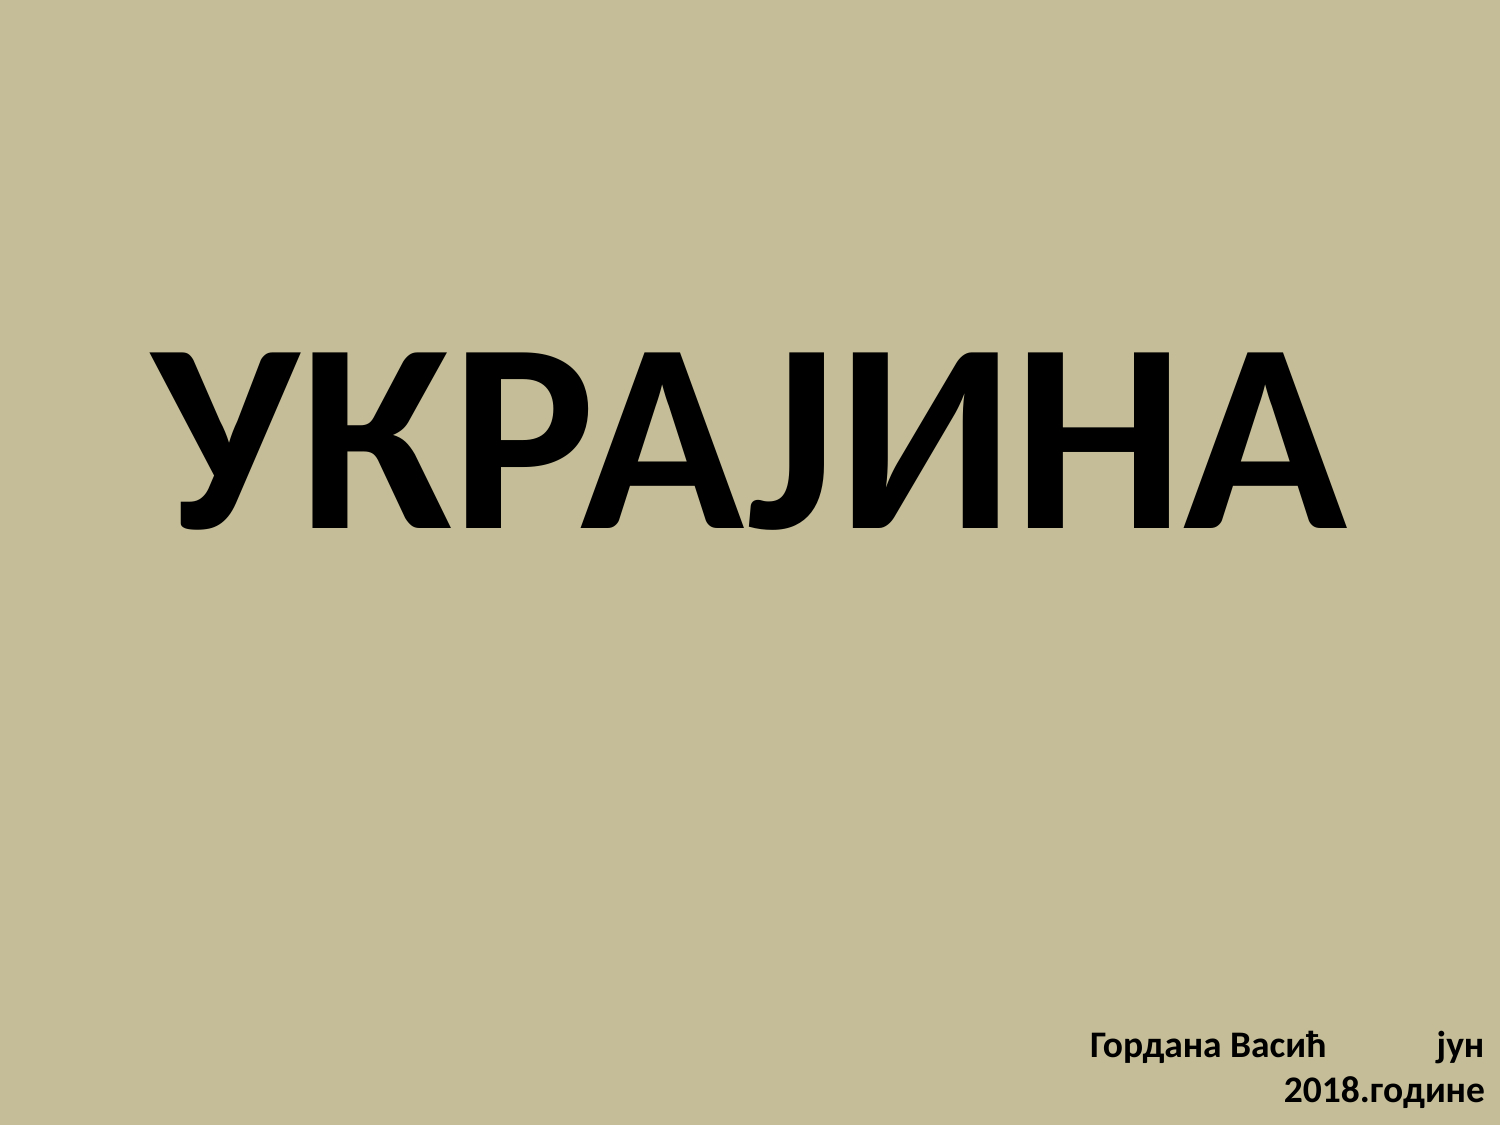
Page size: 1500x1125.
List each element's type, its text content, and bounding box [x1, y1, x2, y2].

text_box УКРАЈИНА [0, 249, 1500, 590]
text_box Гордана Васић јун 2018.године [1074, 1012, 1500, 1118]
